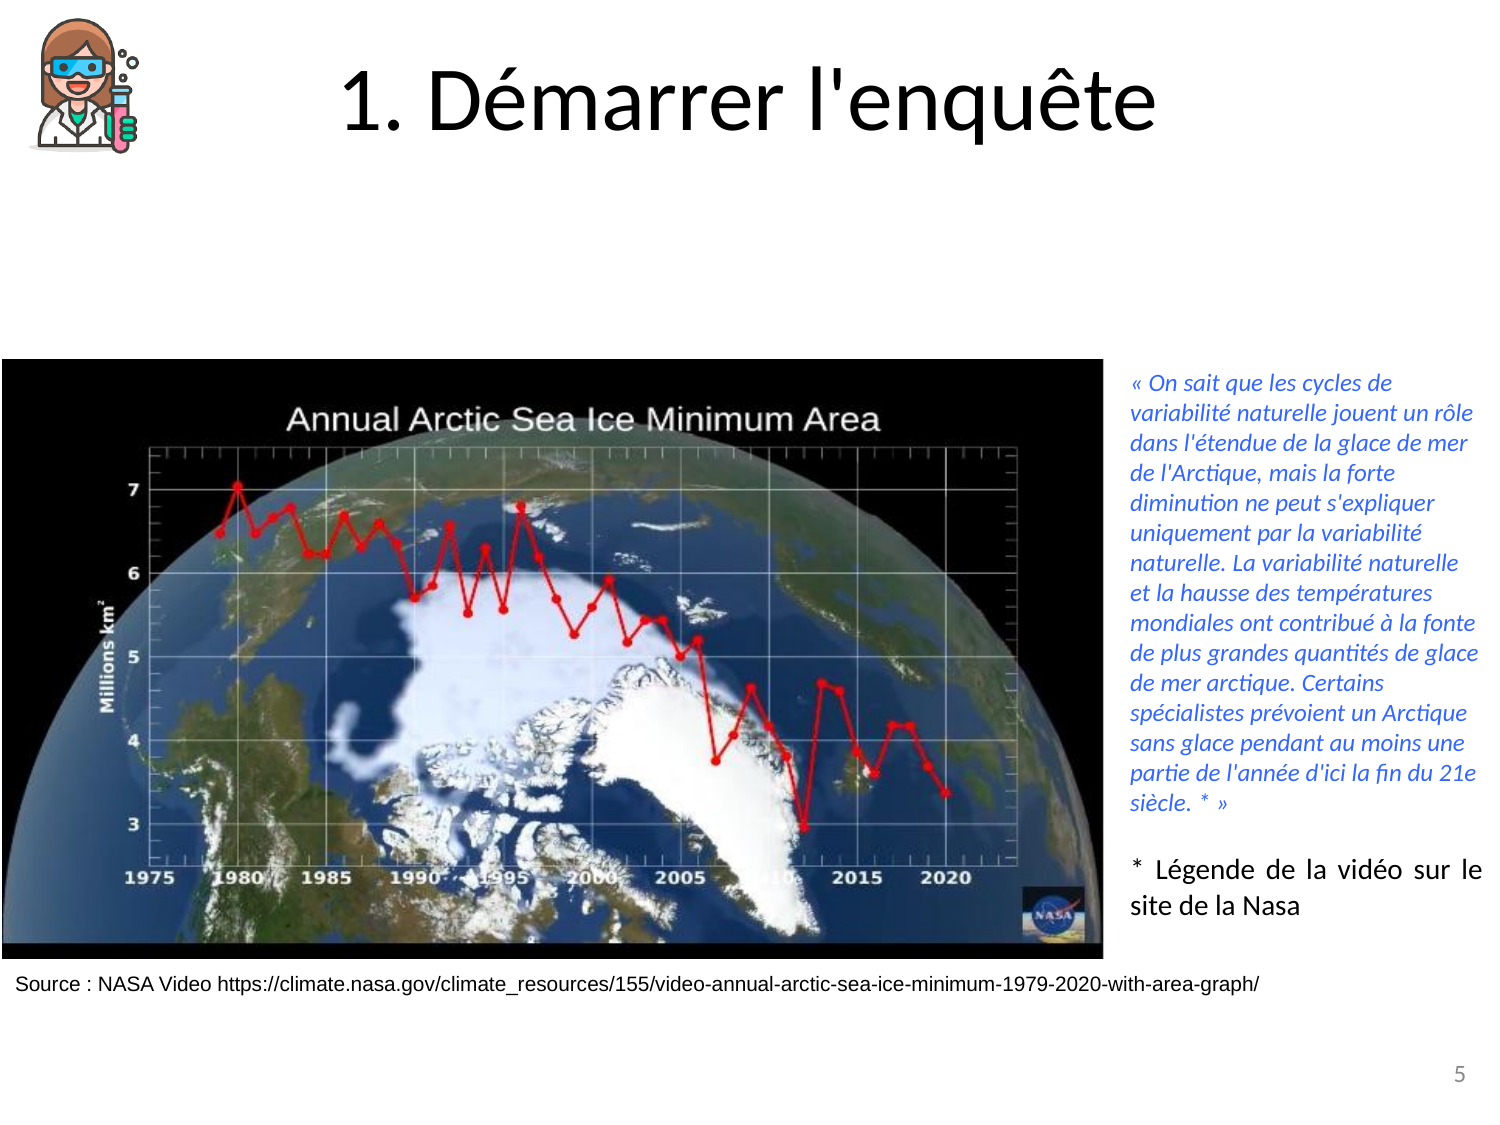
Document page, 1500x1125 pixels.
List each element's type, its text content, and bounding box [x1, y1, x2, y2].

slide_number 4 [1102, 1042, 1482, 1103]
picture [0, 0, 155, 155]
text_box Source : NASA Video https://climate.nasa.gov/climate_resources/155/video-annual-arctic-sea-ice-minimum-1979-2020-with-area-graph/ [0, 962, 1500, 1003]
text_box « On sait que les cycles de variabilité naturelle jouent un rôle dans l'étendue de la glace de mer de l'Arctique, mais la forte diminution ne peut s'expliquer uniquement par la variabilité naturelle. La variabilité naturelle et la hausse des températures mondiales ont contribué à la fonte de plus grandes quantités de glace de mer arctique. Certains spécialistes prévoient un Arctique sans glace pendant au moins une partie de l'année d'ici la fin du 21e siècle. * » * Légende de la vidéo sur le site de la Nasa [1115, 359, 1498, 929]
picture [1, 359, 1105, 959]
text_box 1. Démarrer l'enquête [16, 0, 1480, 188]
